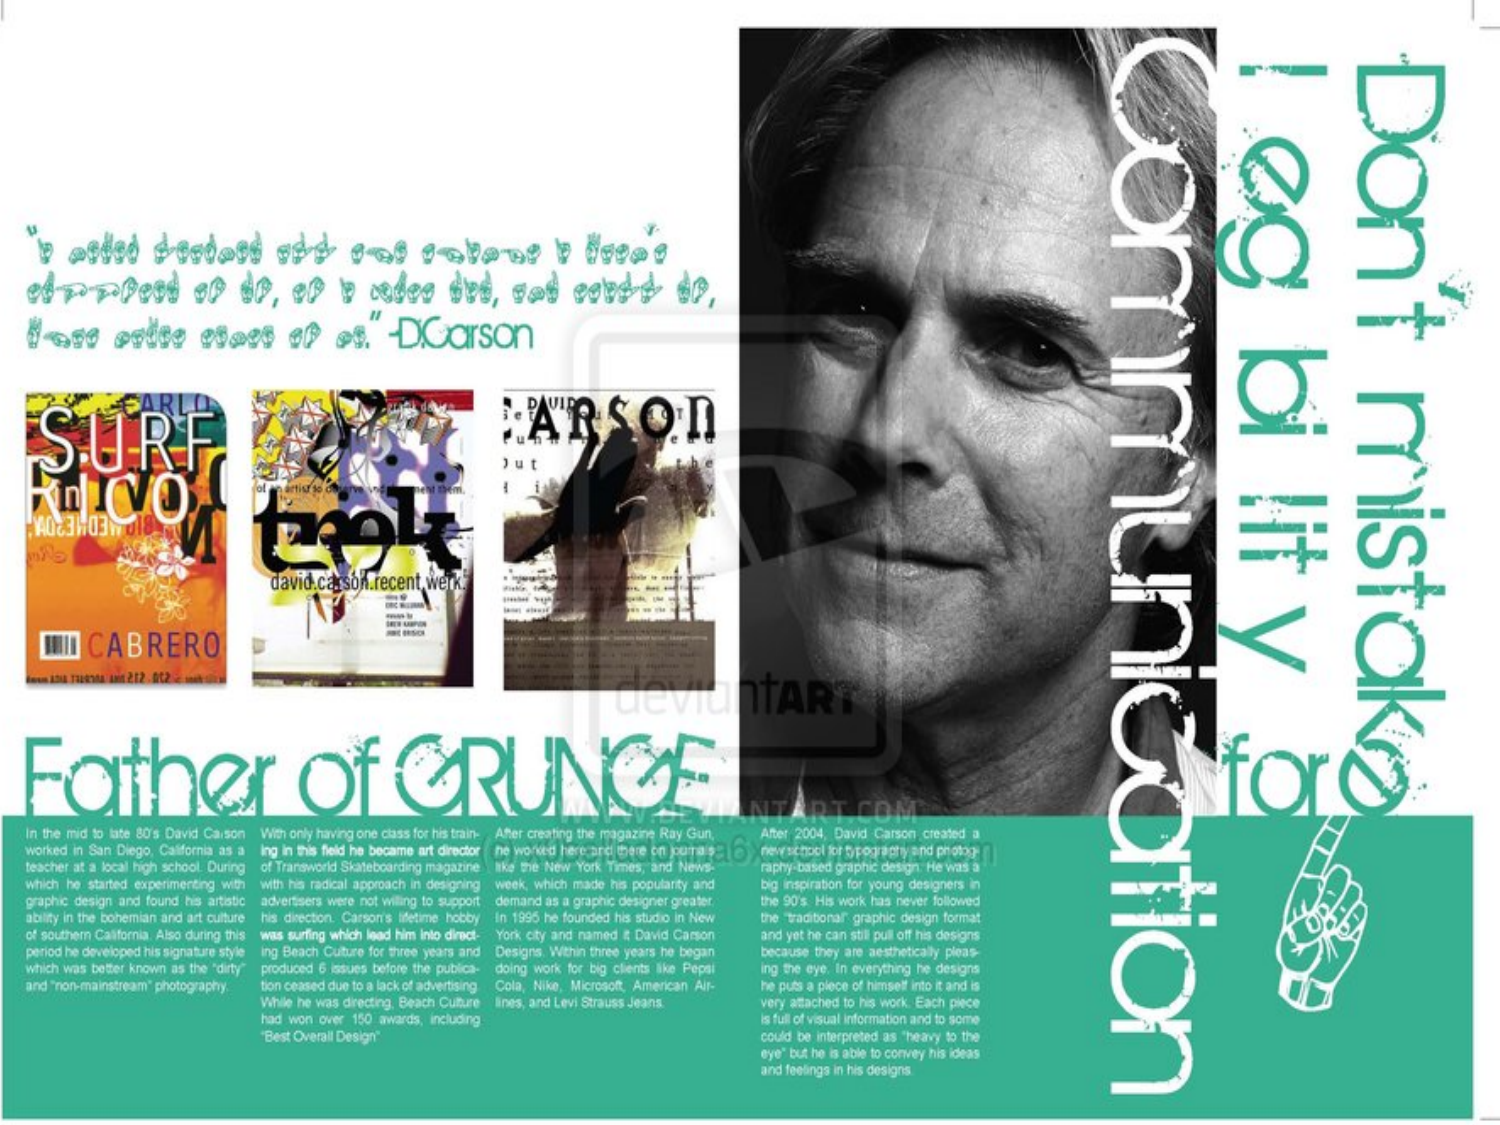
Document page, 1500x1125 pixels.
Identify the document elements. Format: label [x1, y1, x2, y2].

list [0, 0, 1500, 1125]
